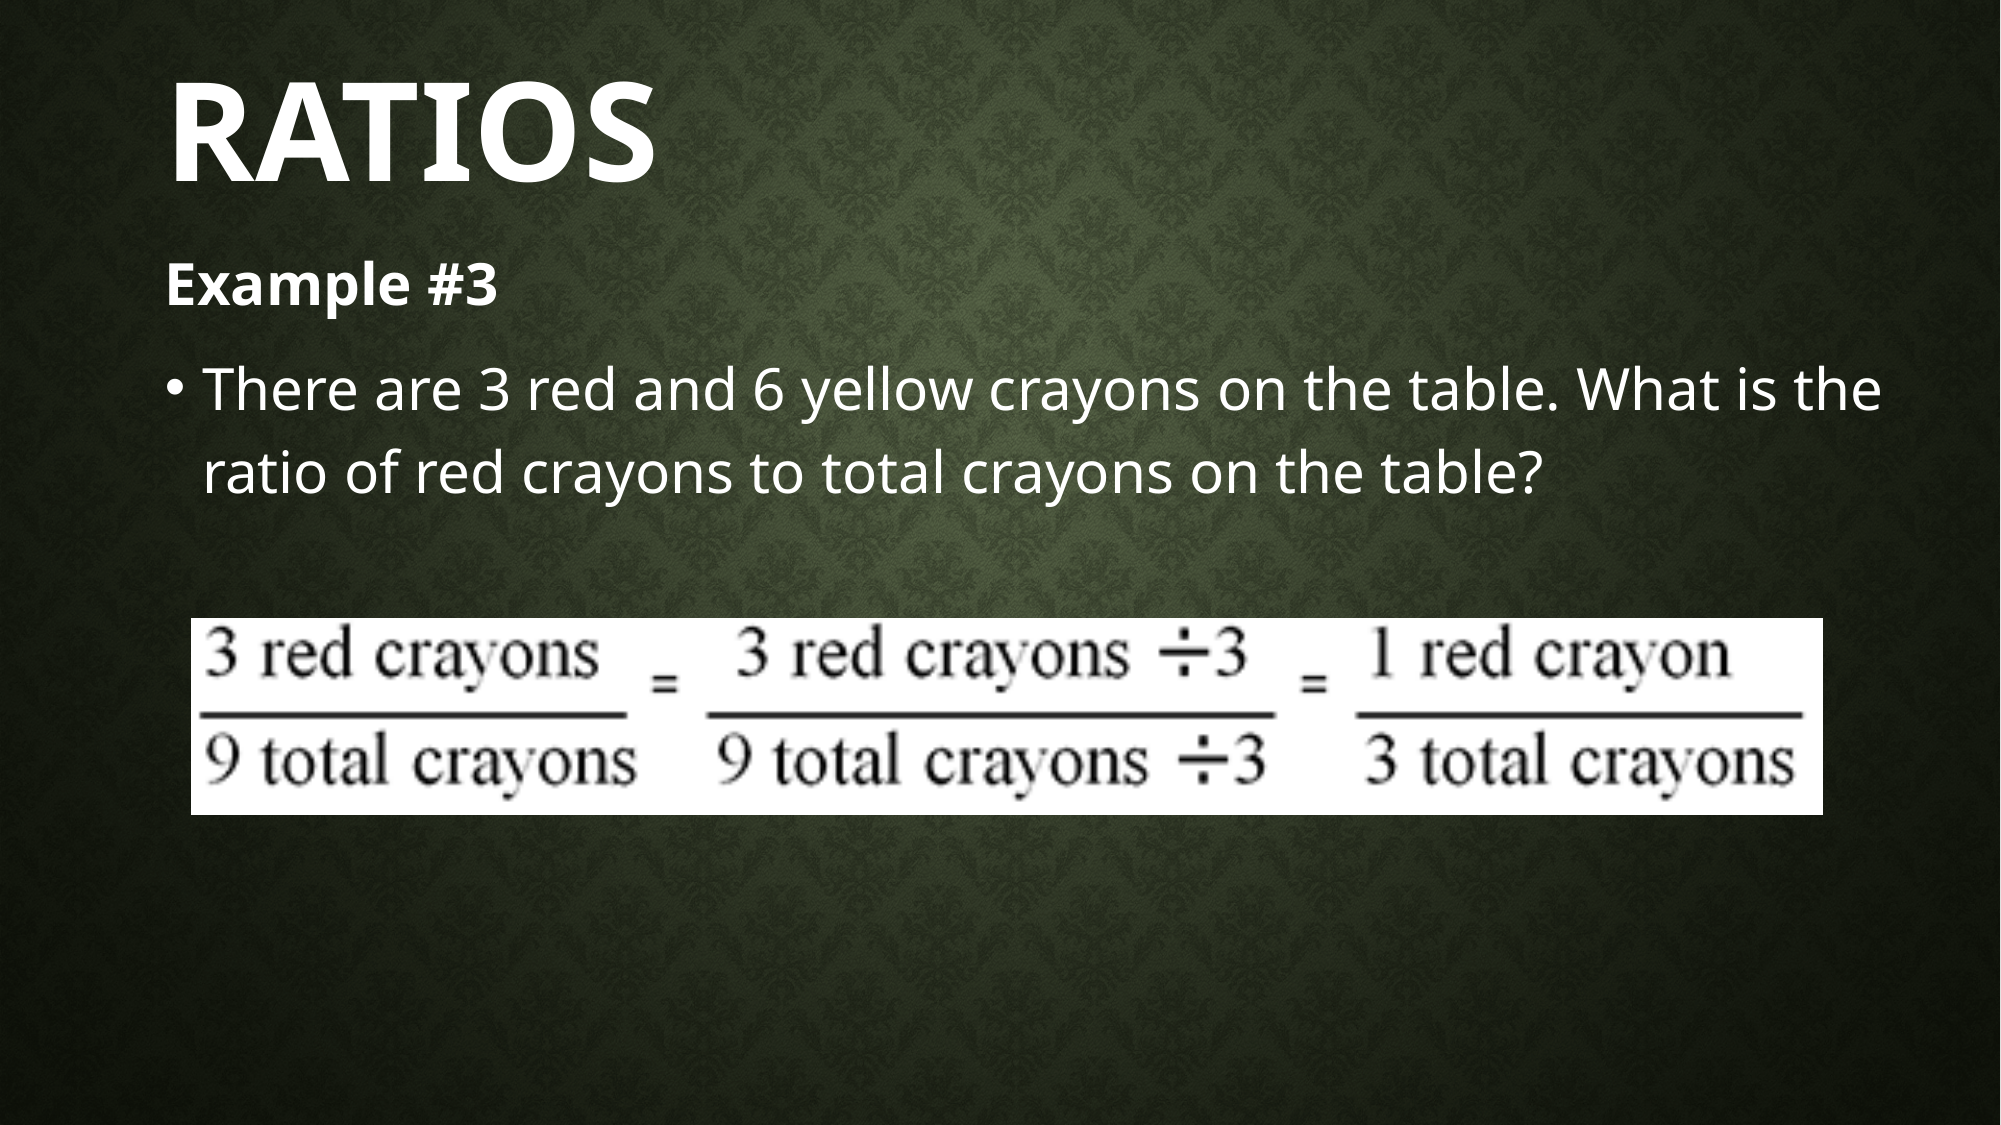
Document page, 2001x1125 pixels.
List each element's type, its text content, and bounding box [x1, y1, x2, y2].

picture [190, 617, 1823, 815]
title Ratios [149, 48, 1456, 225]
list Example #3 There are 3 red and 6 yellow crayons on the table. What is the ratio of red crayons to total crayons on the table? [149, 225, 1935, 1059]
